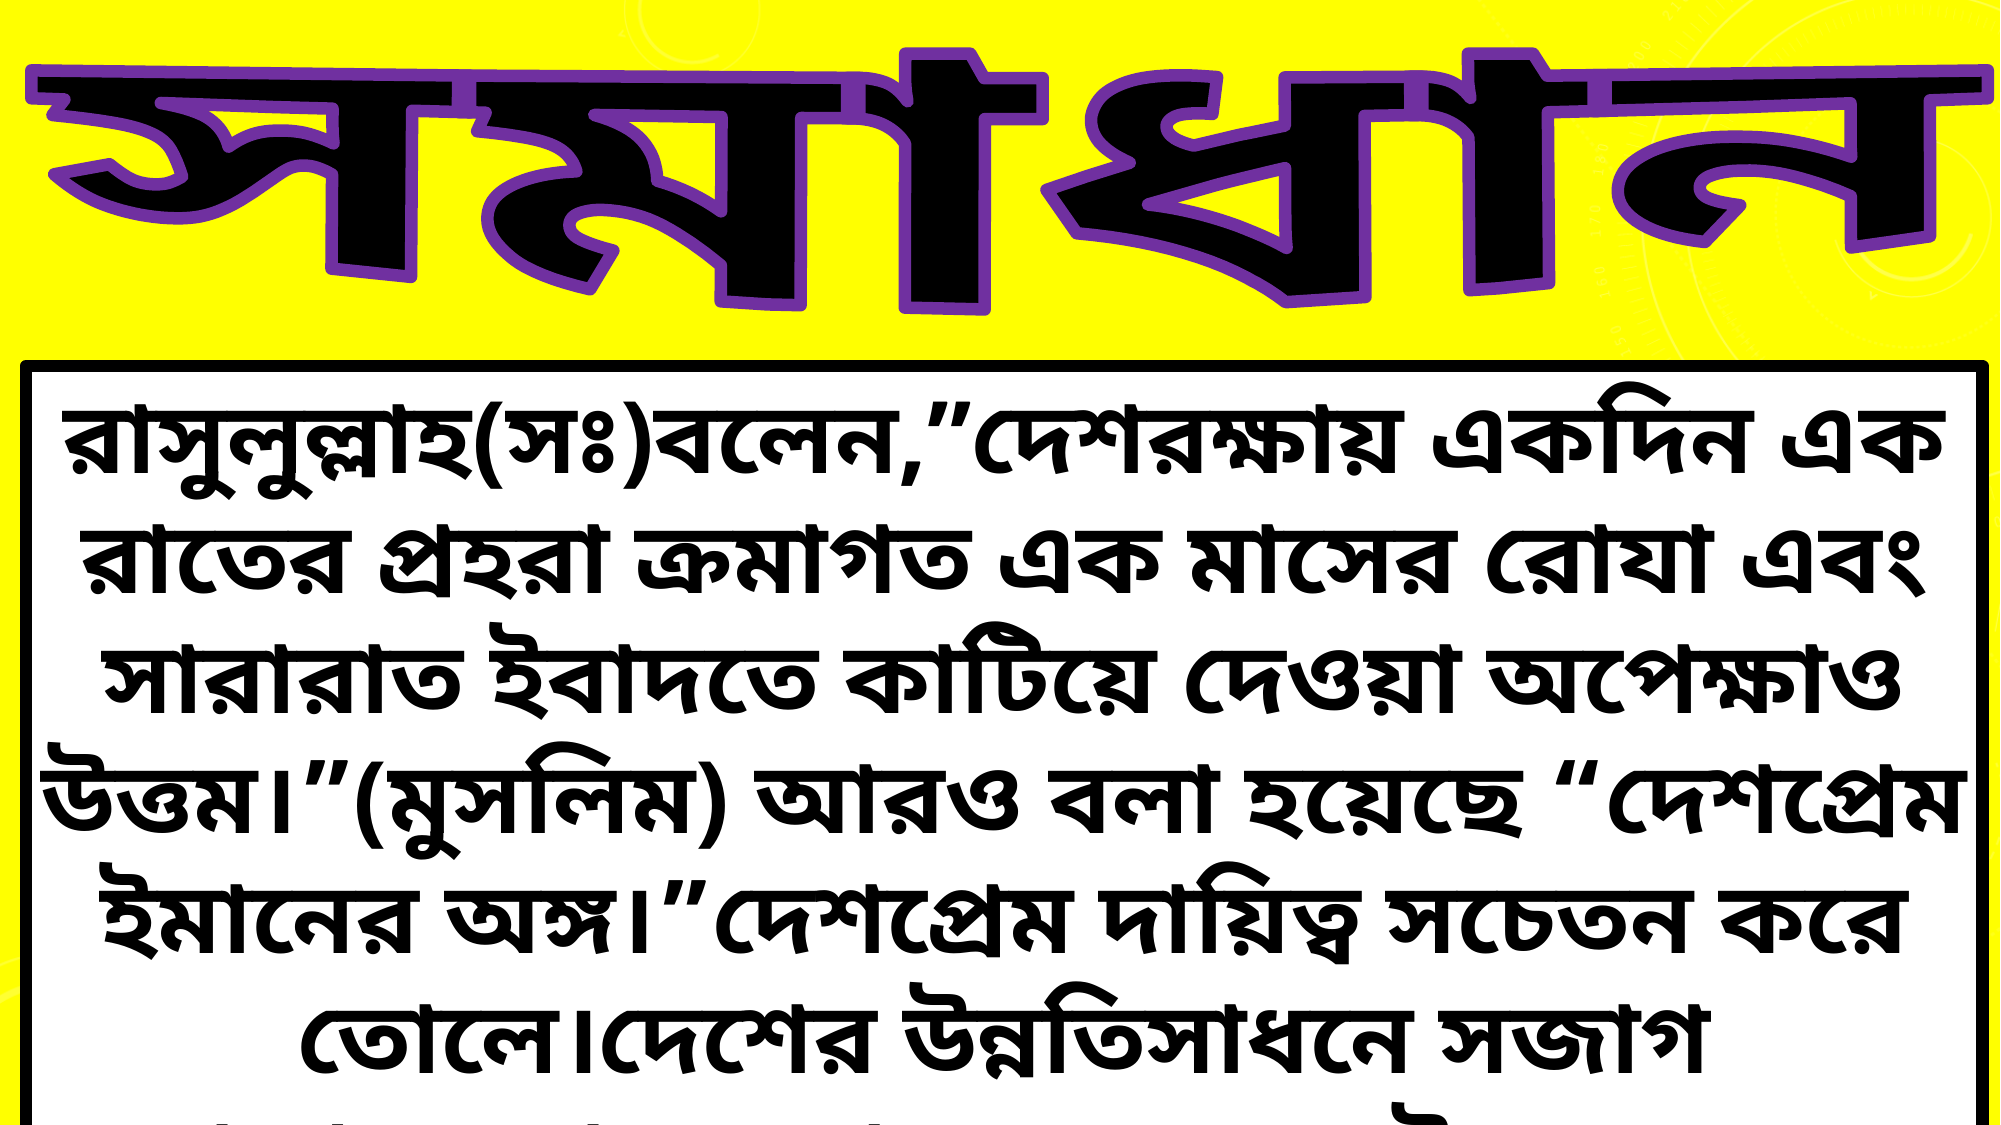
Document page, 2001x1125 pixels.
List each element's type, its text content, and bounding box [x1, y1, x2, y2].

picture [0, 0, 2000, 1125]
text_box সমাধান [29, 51, 1045, 312]
text_box সমাধান [1044, 51, 1990, 305]
text_box রাসুলুল্লাহ(সঃ)বলেন,”দেশরক্ষায় একদিন এক রাতের প্রহরা ক্রমাগত এক মাসের রোযা এবং সারারাত ইবাদতে কাটিয়ে দেওয়া অপেক্ষাও উত্তম।”(মুসলিম) আরও বলা হয়েছে “দেশপ্রেম ইমানের অঙ্গ।”দেশপ্রেম দায়িত্ব সচেতন করে তোলে।দেশের উন্নতিসাধনে সজাগ রাখে।দেশের সম্পদ সংরক্ষনে উদ্বুদ্ধ করে। [24, 365, 1984, 1125]
